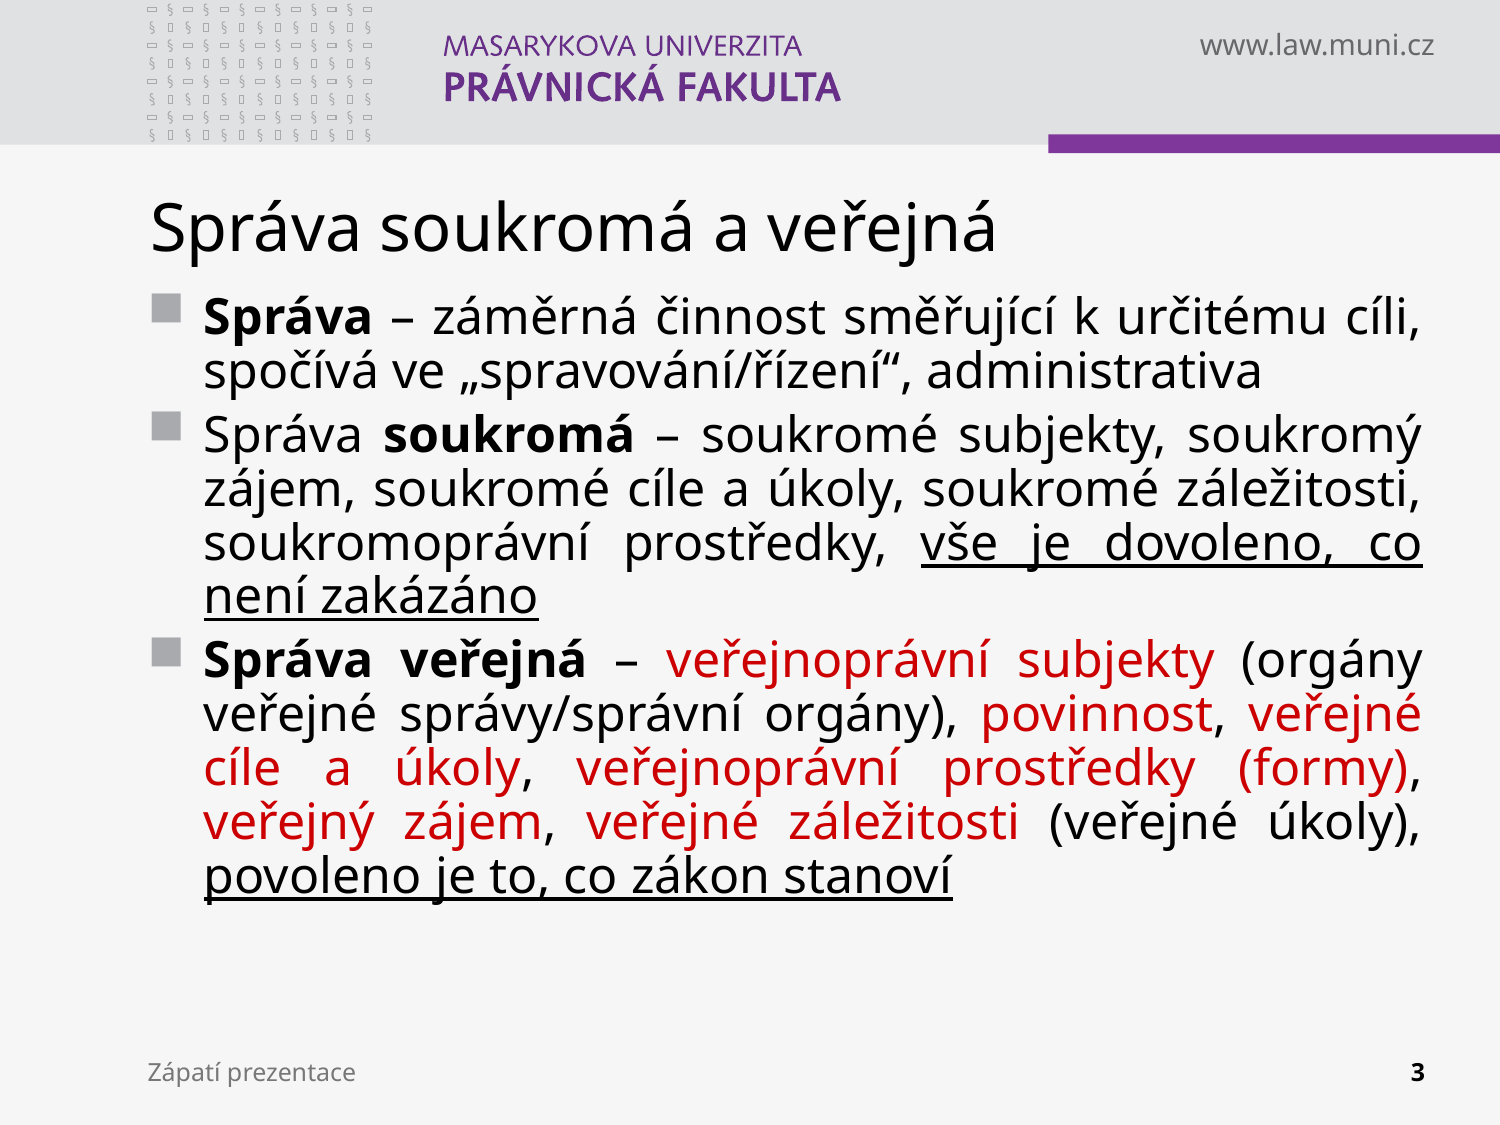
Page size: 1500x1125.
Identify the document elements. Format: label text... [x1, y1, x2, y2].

title Správa soukromá a veřejná [150, 184, 1425, 268]
slide_number 3 [1316, 1056, 1425, 1100]
list Správa – záměrná činnost směřující k určitému cíli, spočívá ve „spravování/řízení“, administrativa Správa soukromá – soukromé subjekty, soukromý zájem, soukromé cíle a úkoly, soukromé záležitosti, soukromoprávní prostředky, vše je dovoleno, co není zakázáno Správa veřejná – veřejnoprávní subjekty (orgány veřejné správy/správní orgány), povinnost, veřejné cíle a úkoly, veřejnoprávní prostředky (formy), veřejný zájem, veřejné záležitosti (veřejné úkoly), povoleno je to, co zákon stanoví [147, 290, 1423, 1006]
footer Zápatí prezentace [147, 1056, 1269, 1100]
